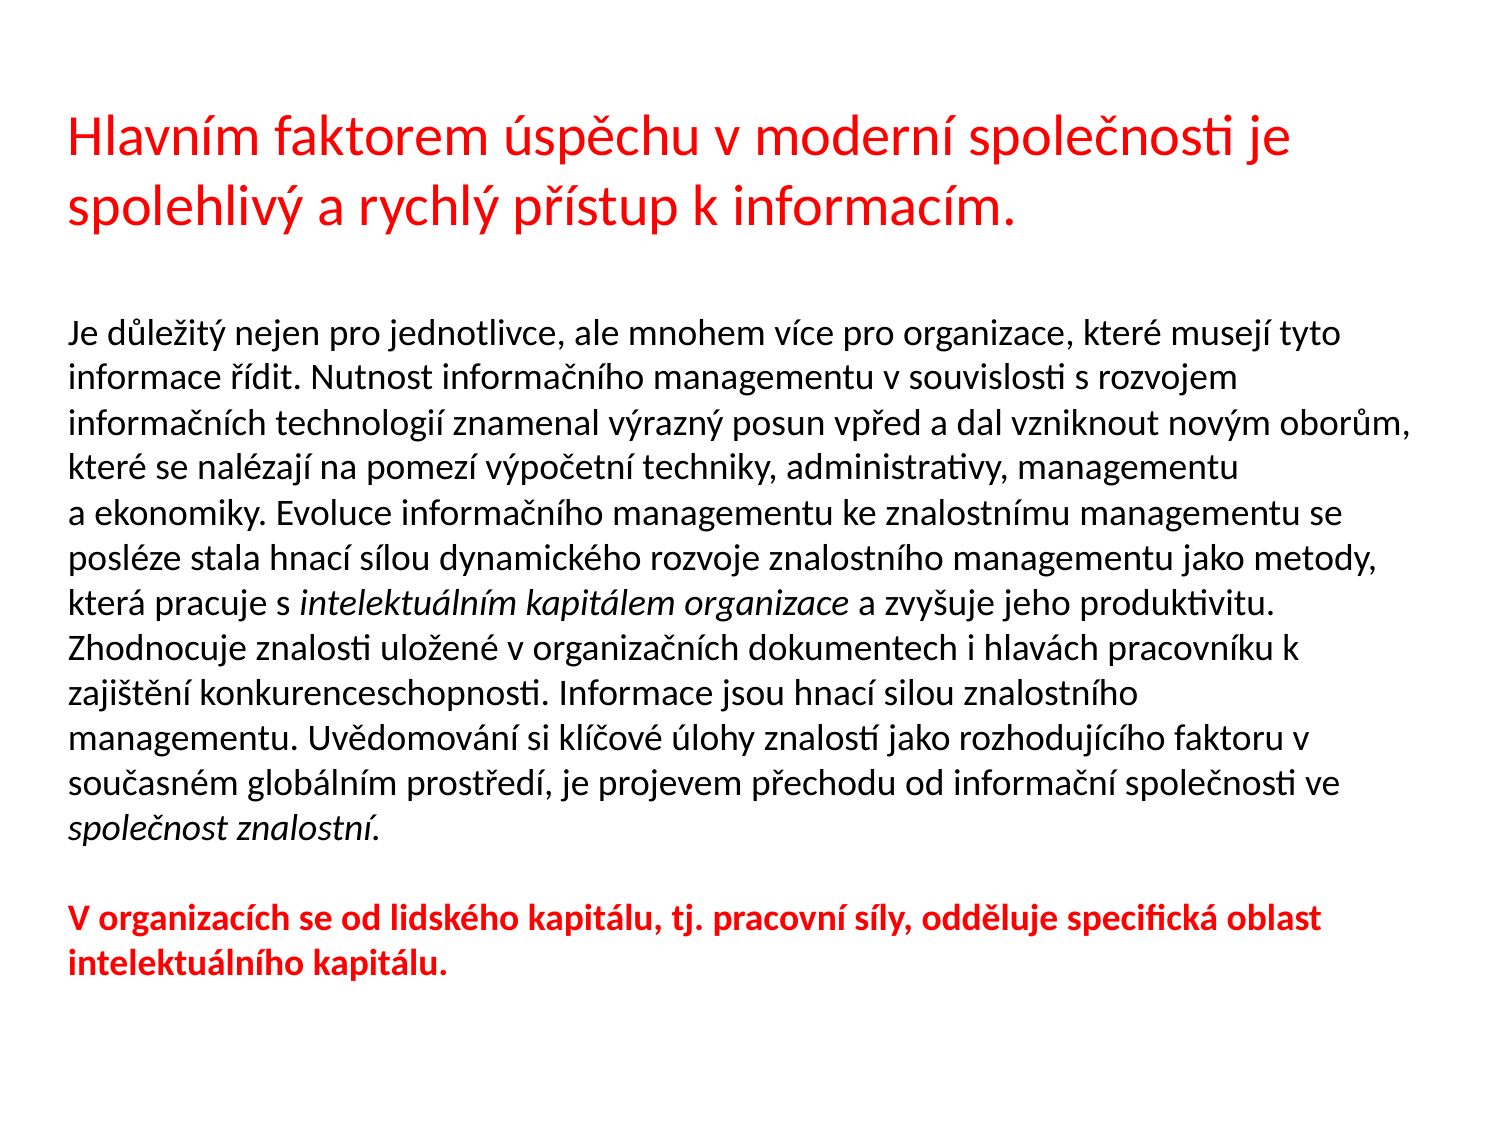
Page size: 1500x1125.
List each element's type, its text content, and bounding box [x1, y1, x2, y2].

text_box Hlavním faktorem úspěchu v moderní společnosti je spolehlivý a rychlý přístup k informacím. Je důležitý nejen pro jednotlivce, ale mnohem více pro organizace, které musejí tyto informace řídit. Nutnost informačního managementu v souvislosti s rozvojem informačních technologií znamenal výrazný posun vpřed a dal vzniknout novým oborům, které se nalézají na pomezí výpočetní techniky, administrativy, managementu a ekonomiky. Evoluce informačního managementu ke znalostnímu managementu se posléze stala hnací sílou dynamického rozvoje znalostního managementu jako metody, která pracuje s intelektuálním kapitálem organizace a zvyšuje jeho produktivitu. Zhodnocuje znalosti uložené v organizačních dokumentech i hlavách pracovníku k zajištění konkurenceschopnosti. Informace jsou hnací silou znalostního managementu. Uvědomování si klíčové úlohy znalostí jako rozhodujícího faktoru v současném globálním prostředí, je projevem přechodu od informační společnosti ve společnost znalostní. V organizacích se od lidského kapitálu, tj. pracovní síly, odděluje specifická oblast intelektuálního kapitálu. [53, 90, 1447, 990]
